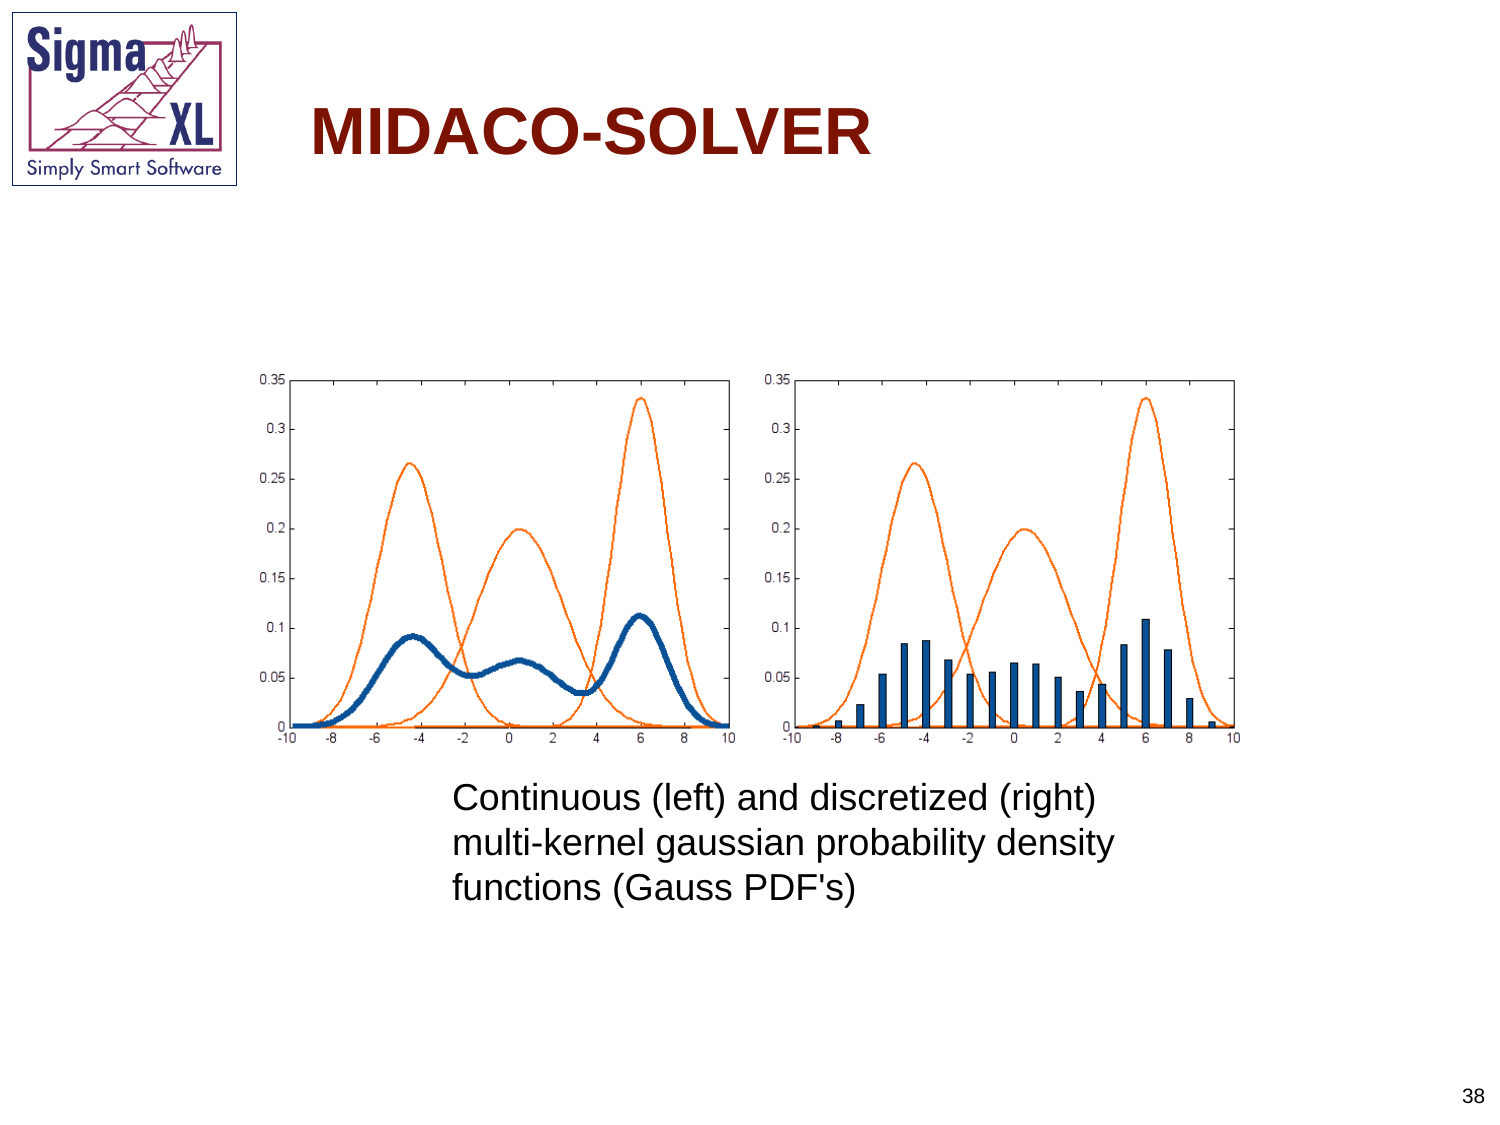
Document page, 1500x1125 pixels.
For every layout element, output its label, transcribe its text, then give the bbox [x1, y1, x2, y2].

picture [13, 13, 236, 185]
picture [244, 365, 1255, 760]
slide_number 38 [1149, 1074, 1500, 1125]
title MIDACO-SOLVER [295, 0, 1497, 176]
text_box Continuous (left) and discretized (right) multi-kernel gaussian probability density functions (Gauss PDF's) [437, 769, 1188, 916]
